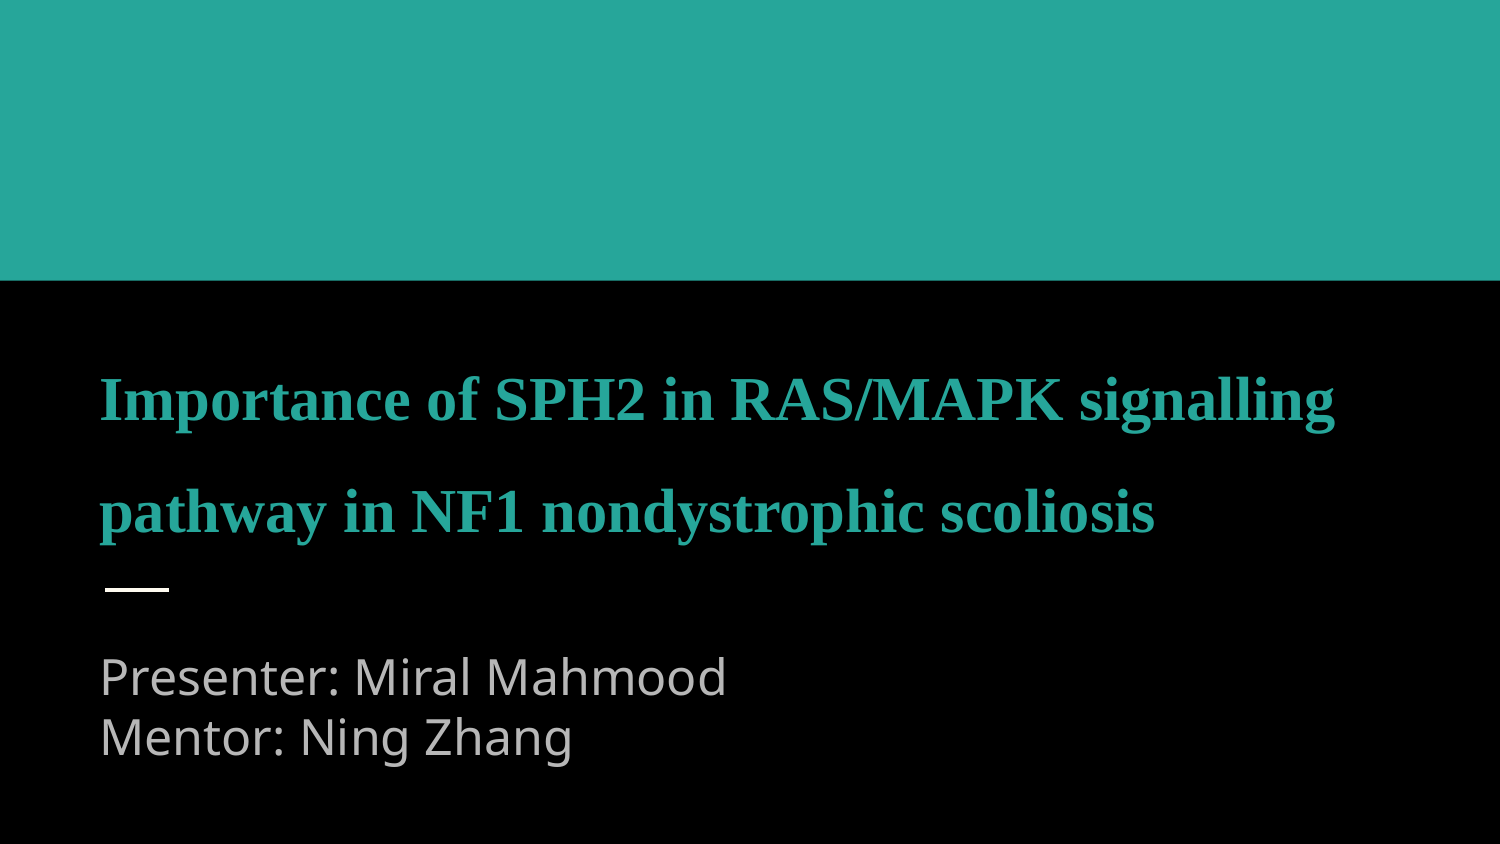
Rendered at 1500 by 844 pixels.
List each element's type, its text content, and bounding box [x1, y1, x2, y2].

subtitle Presenter: Miral Mahmood Mentor: Ning Zhang [84, 630, 1416, 760]
title Importance of SPH2 in RAS/MAPK signalling pathway in NF1 nondystrophic scoliosis [84, 310, 1416, 561]
